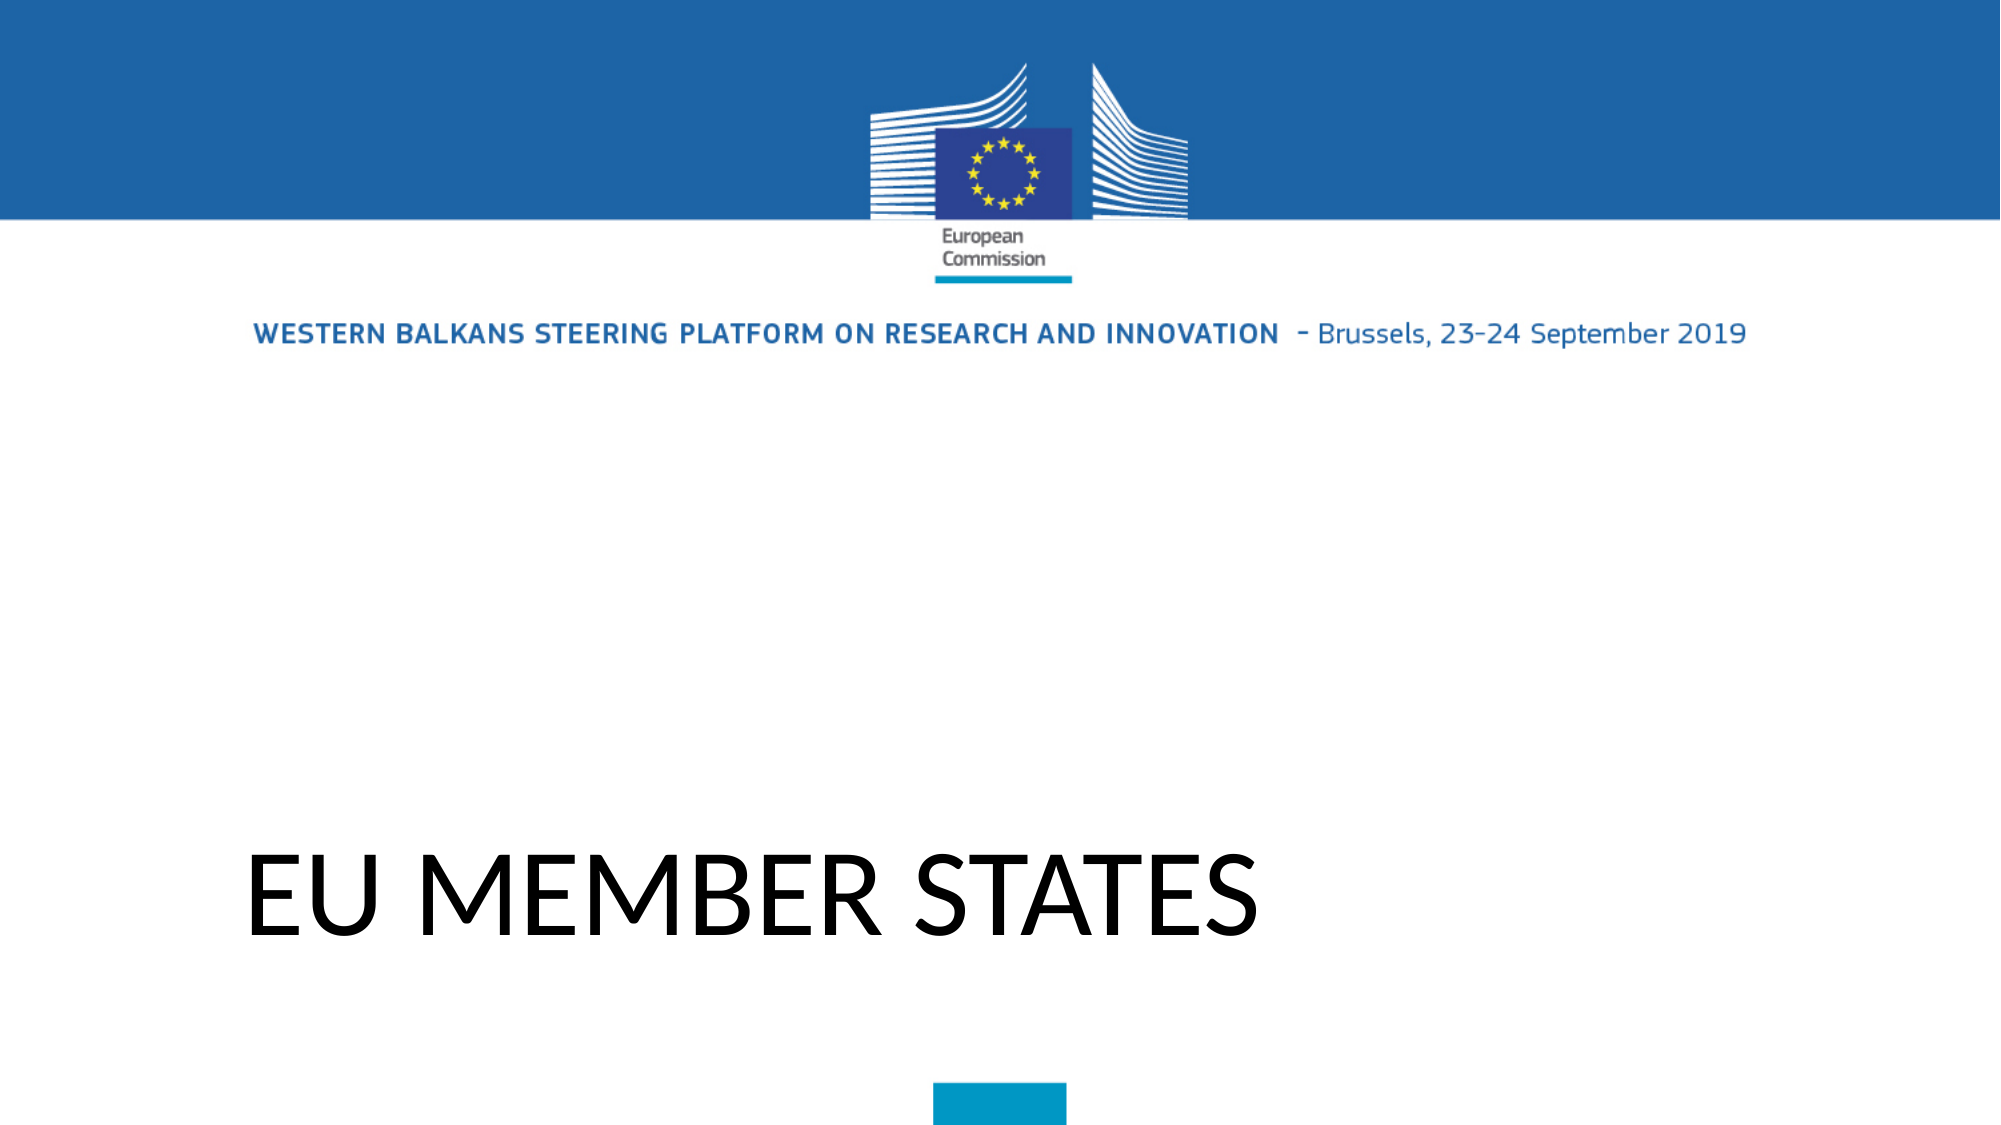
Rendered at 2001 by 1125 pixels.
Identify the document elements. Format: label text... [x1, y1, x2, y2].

picture [0, 0, 2000, 1125]
text_box EU MEMBER STATES [228, 803, 1378, 969]
